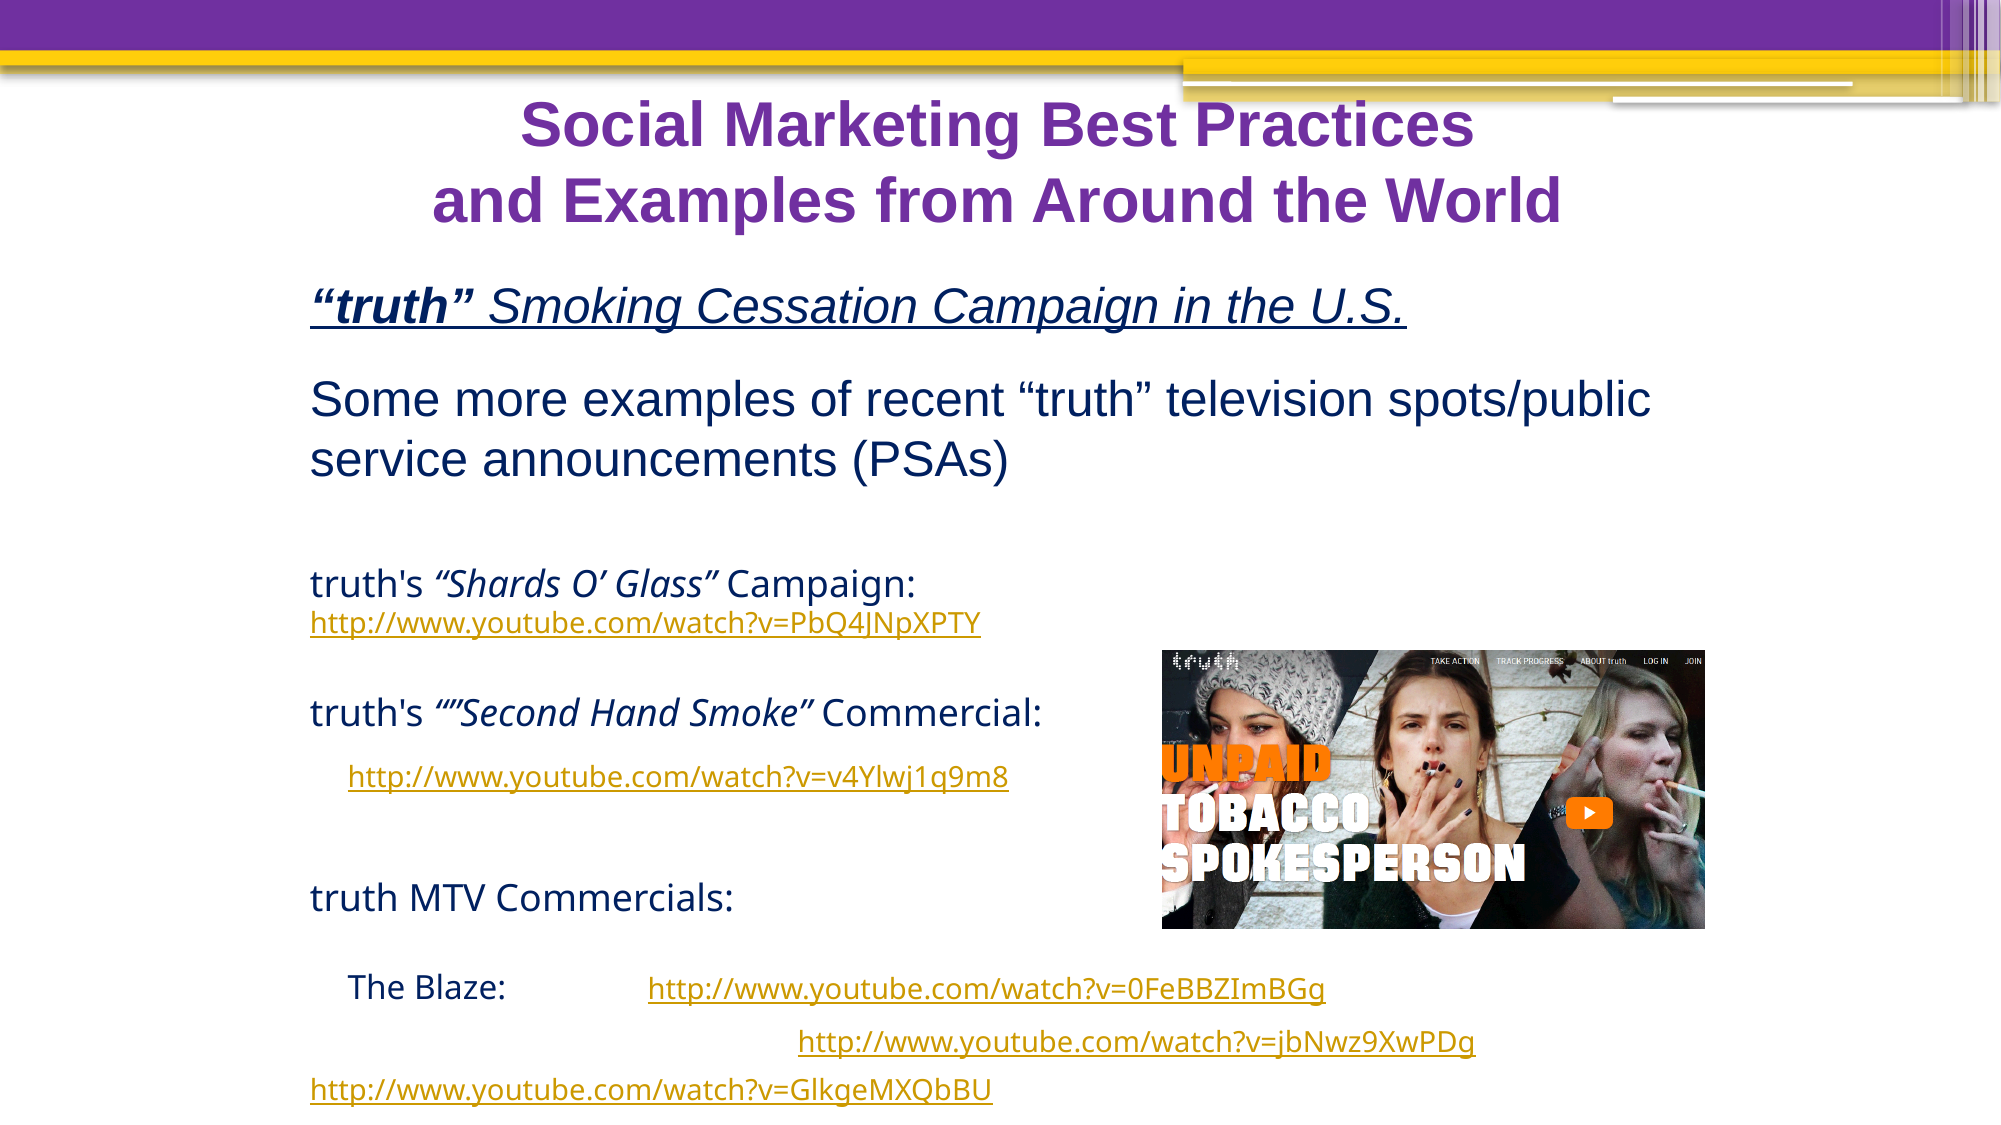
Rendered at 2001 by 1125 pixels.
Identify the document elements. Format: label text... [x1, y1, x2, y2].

picture [1162, 650, 1706, 929]
text_box Social Marketing Best Practices and Examples from Around the World [248, 75, 1749, 243]
text_box “truth” Smoking Cessation Campaign in the U.S. Some more examples of recent “truth” television spots/public service announcements (PSAs) truth's “Shards O’ Glass” Campaign: http://www.youtube.com/watch?v=PbQ4JNpXPTY truth's “”Second Hand Smoke” Commercial: http://www.youtube.com/watch?v=v4Ylwj1q9m8 truth MTV Commercials: The Blaze: http://www.youtube.com/watch?v=0FeBBZImBGg http://www.youtube.com/watch?v=jbNwz9XwPDg http://www.youtube.com/watch?v=GlkgeMXQbBU [295, 265, 1729, 1103]
